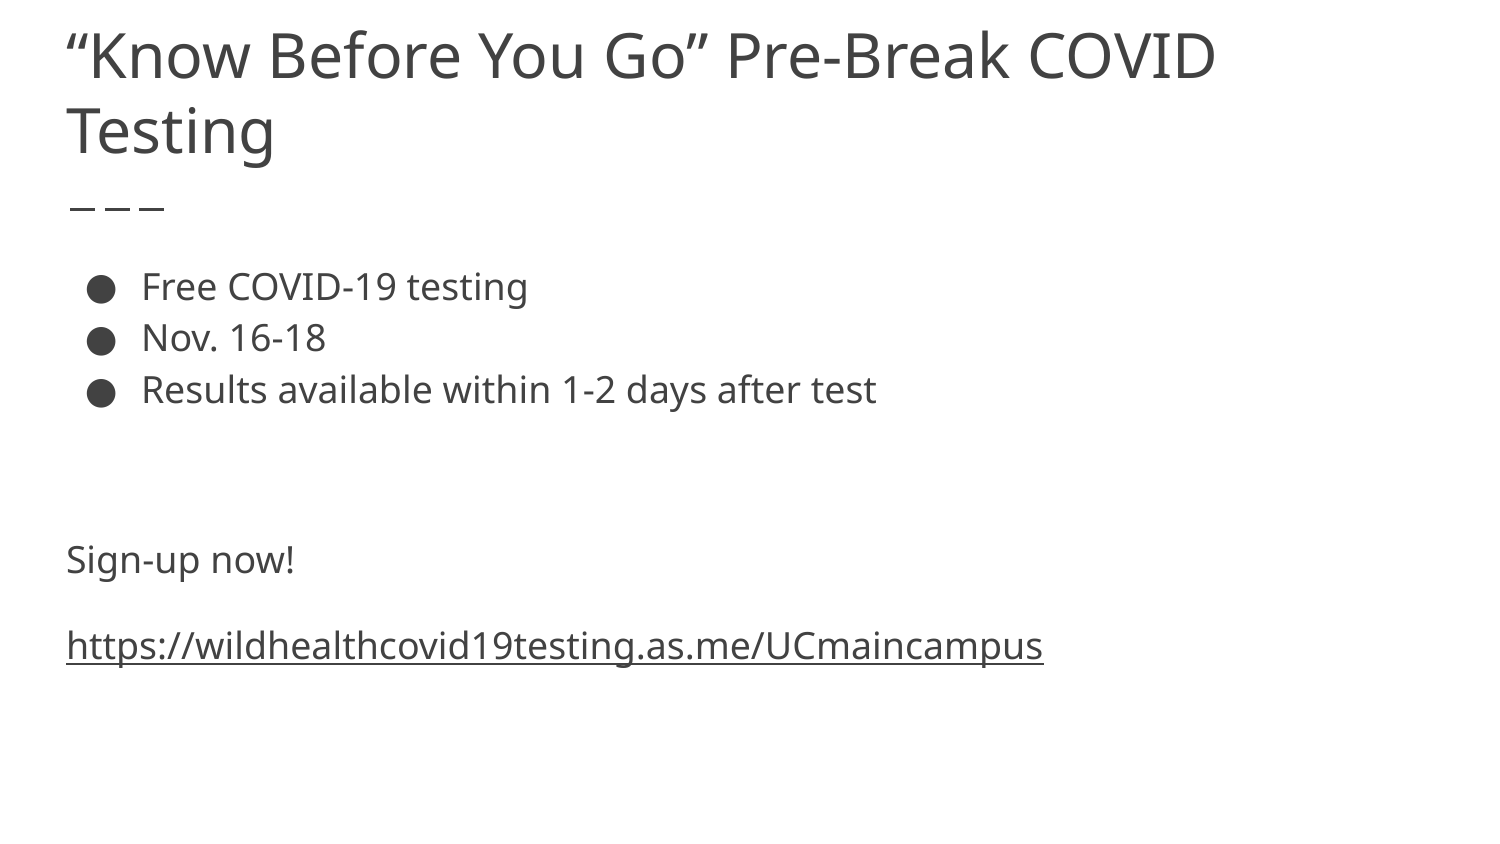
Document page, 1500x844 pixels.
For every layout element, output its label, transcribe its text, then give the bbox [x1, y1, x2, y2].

list Free COVID-19 testing Nov. 16-18 Results available within 1-2 days after test Sign-up now! https://wildhealthcovid19testing.as.me/UCmaincampus [51, 240, 1449, 750]
title “Know Before You Go” Pre-Break COVID Testing [51, 61, 1449, 182]
